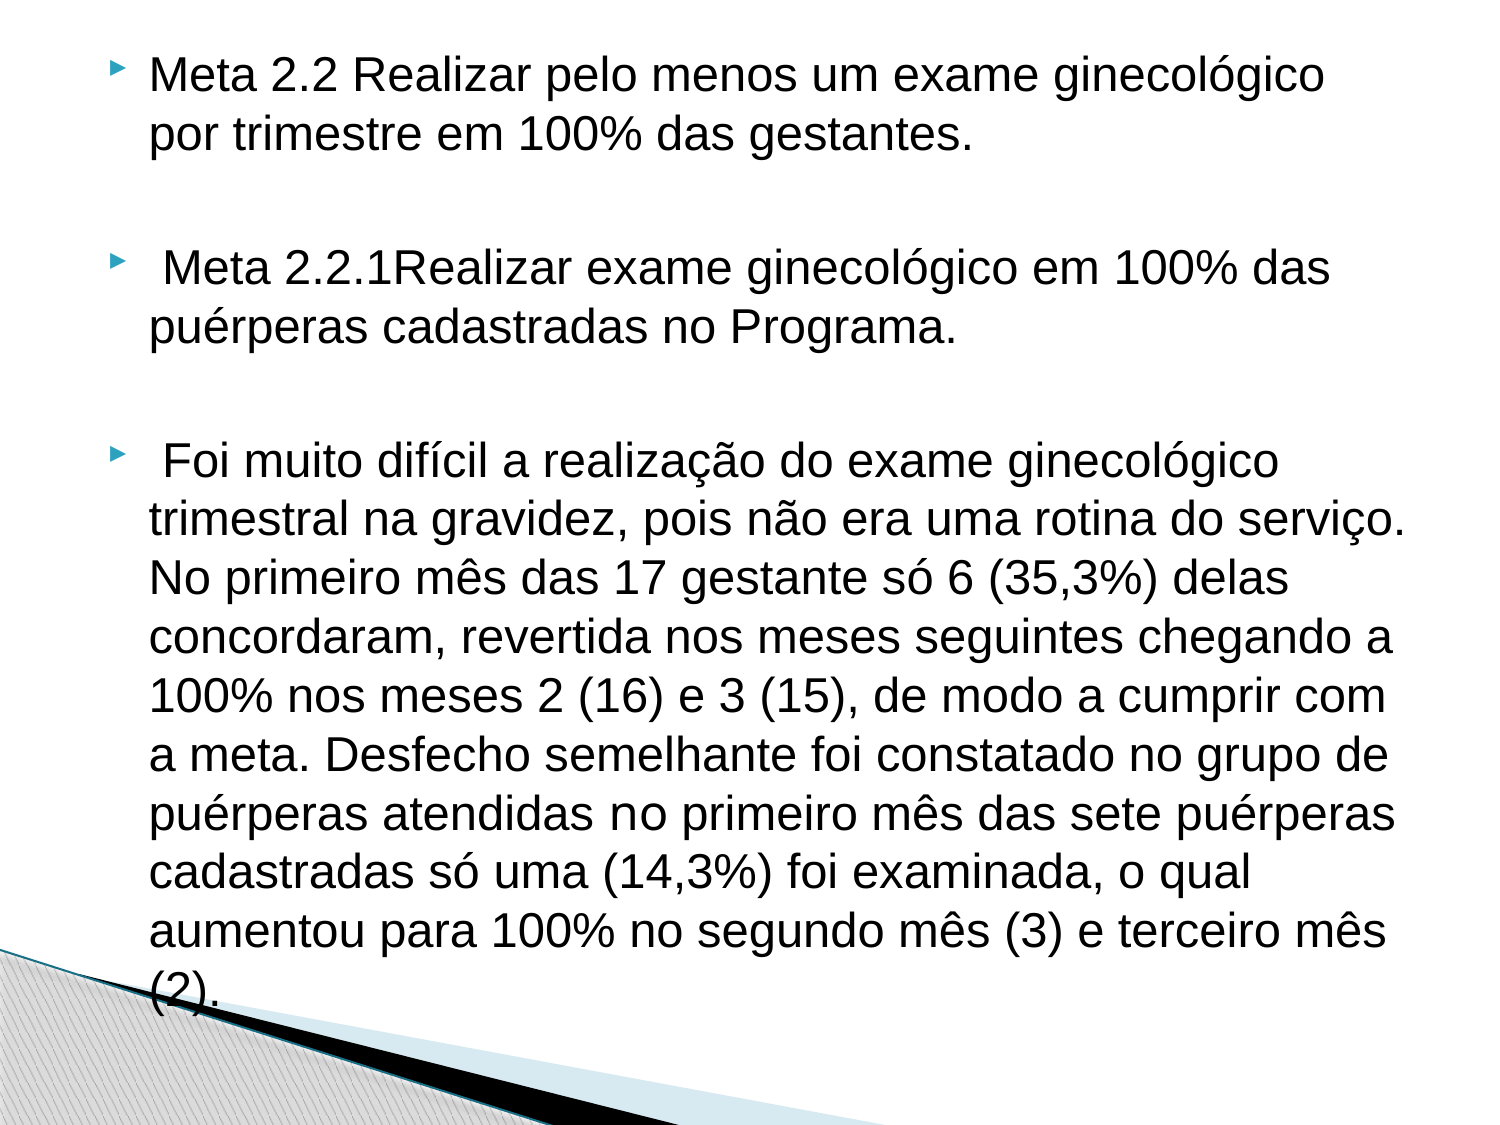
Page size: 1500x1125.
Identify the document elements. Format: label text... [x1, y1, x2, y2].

list Meta 2.2 Realizar pelo menos um exame ginecológico por trimestre em 100% das gestantes. Meta 2.2.1Realizar exame ginecológico em 100% das puérperas cadastradas no Programa. Foi muito difícil a realização do exame ginecológico trimestral na gravidez, pois não era uma rotina do serviço. No primeiro mês das 17 gestante só 6 (35,3%) delas concordaram, revertida nos meses seguintes chegando a 100% nos meses 2 (16) e 3 (15), de modo a cumprir com a meta. Desfecho semelhante foi constatado no grupo de puérperas atendidas no primeiro mês das sete puérperas cadastradas só uma (14,3%) foi examinada, o qual aumentou para 100% no segundo mês (3) e terceiro mês (2). [75, 35, 1425, 1032]
